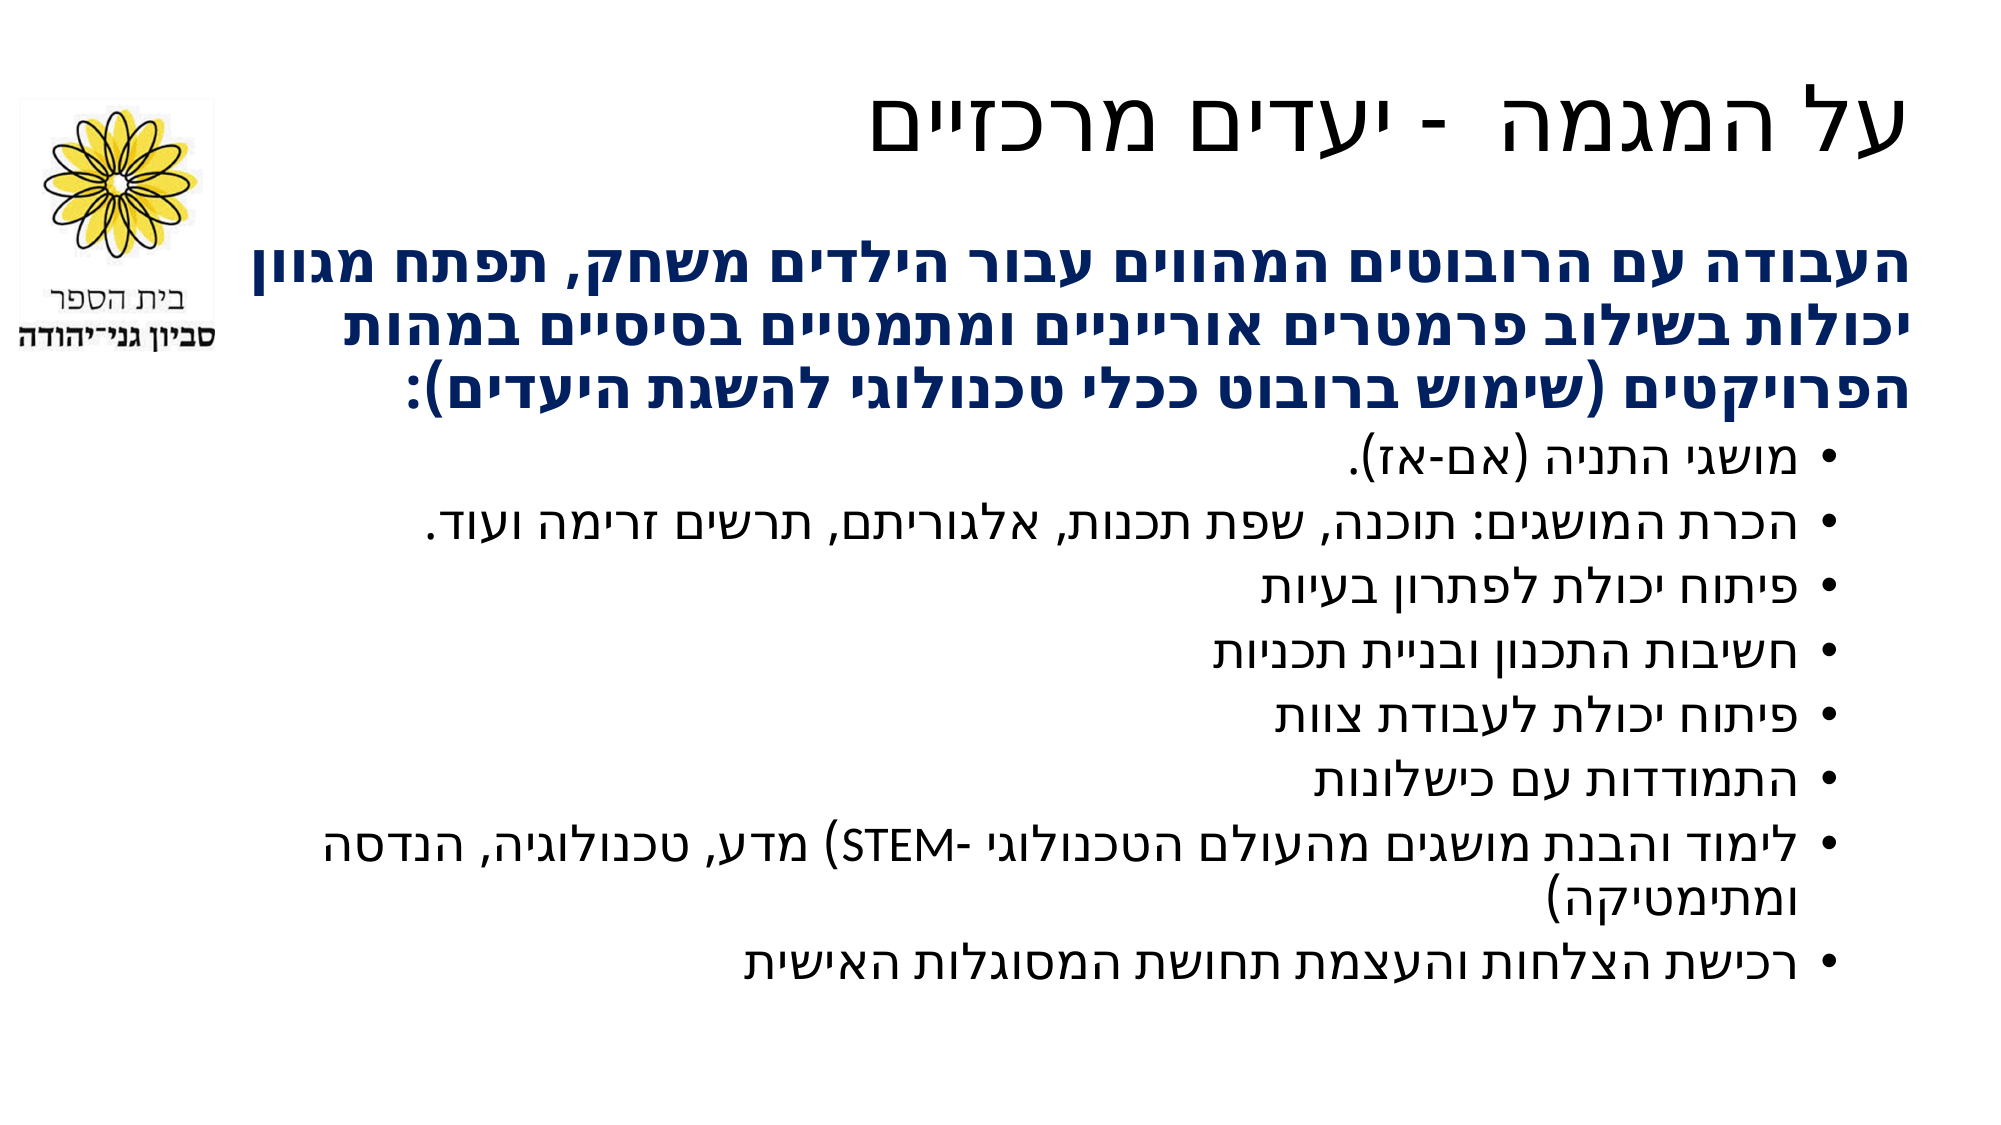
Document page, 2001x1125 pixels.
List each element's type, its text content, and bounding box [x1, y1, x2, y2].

title על המגמה - יעדים מרכזיים [203, 38, 1929, 206]
picture [19, 98, 215, 352]
list העבודה עם הרובוטים המהווים עבור הילדים משחק, תפתח מגוון יכולות בשילוב פרמטרים אורייניים ומתמטיים בסיסיים במהות הפרויקטים (שימוש ברובוט ככלי טכנולוגי להשגת היעדים): מושגי התניה (אם-אז). הכרת המושגים: תוכנה, שפת תכנות, אלגוריתם, תרשים זרימה ועוד. פיתוח יכולת לפתרון בעיות חשיבות התכנון ובניית תכניות פיתוח יכולת לעבודת צוות התמודדות עם כישלונות לימוד והבנת מושגים מהעולם הטכנולוגי -STEM) מדע, טכנולוגיה, הנדסה ומתימטיקה) רכישת הצלחות והעצמת תחושת המסוגלות האישית [214, 224, 1929, 1125]
